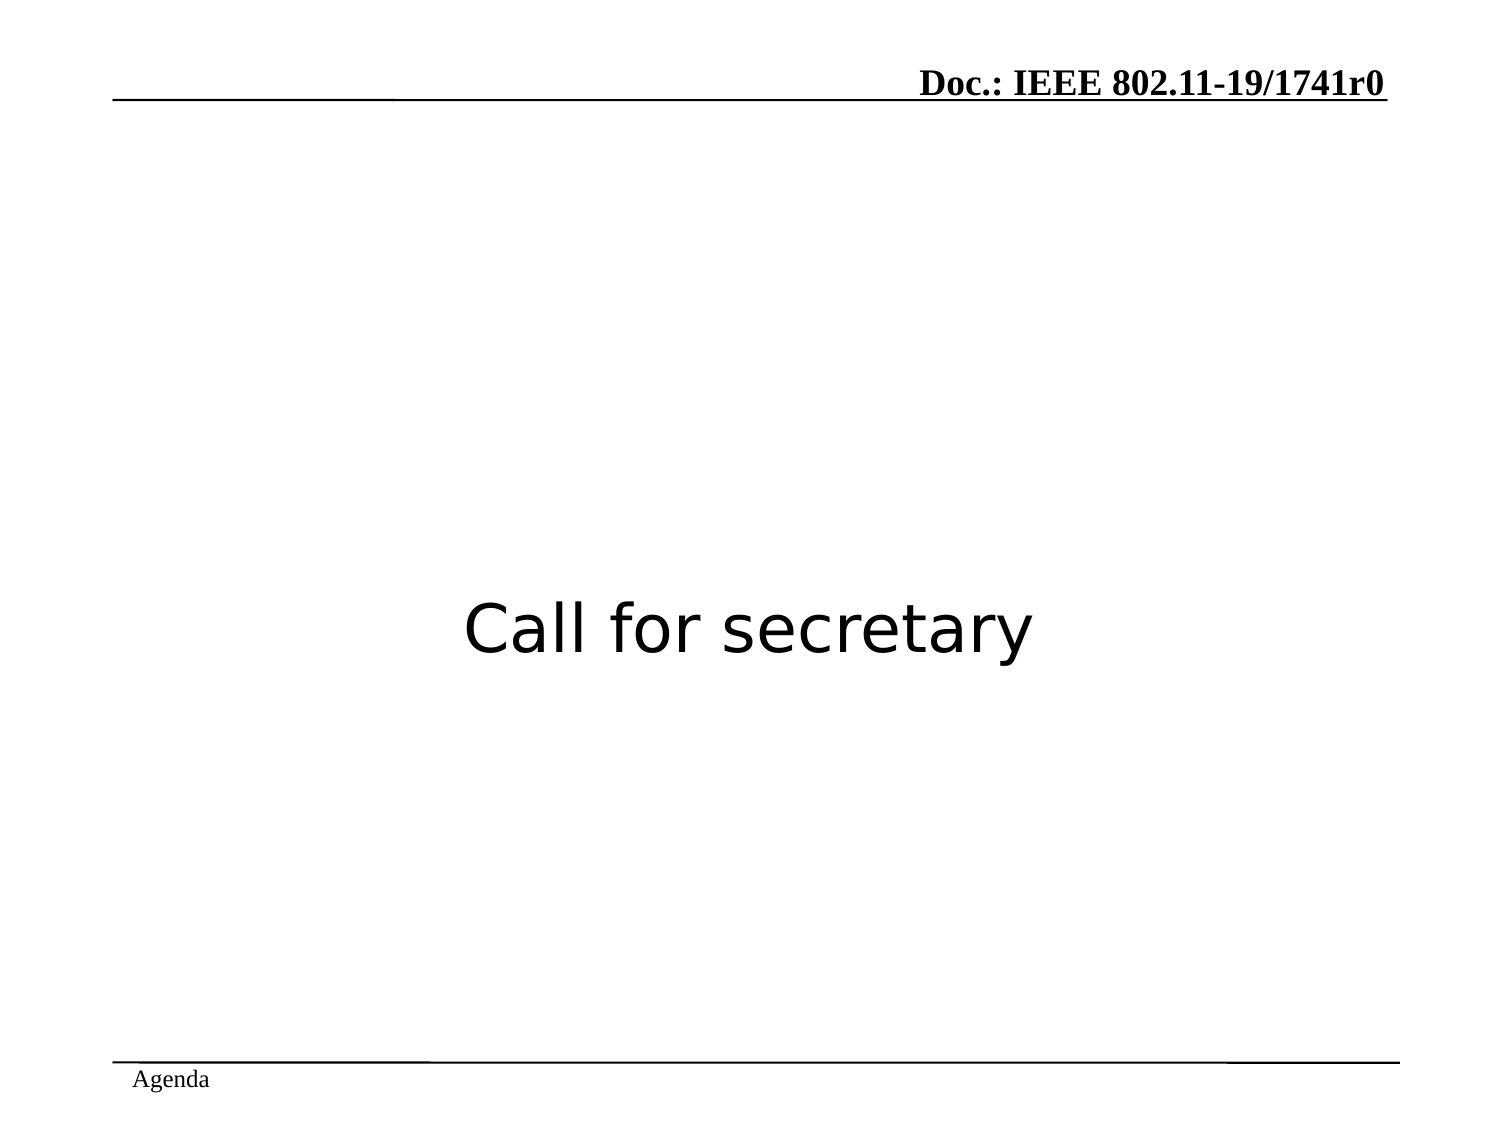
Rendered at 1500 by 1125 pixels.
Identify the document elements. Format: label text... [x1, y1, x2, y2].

text_box Call for secretary [74, 585, 1425, 666]
